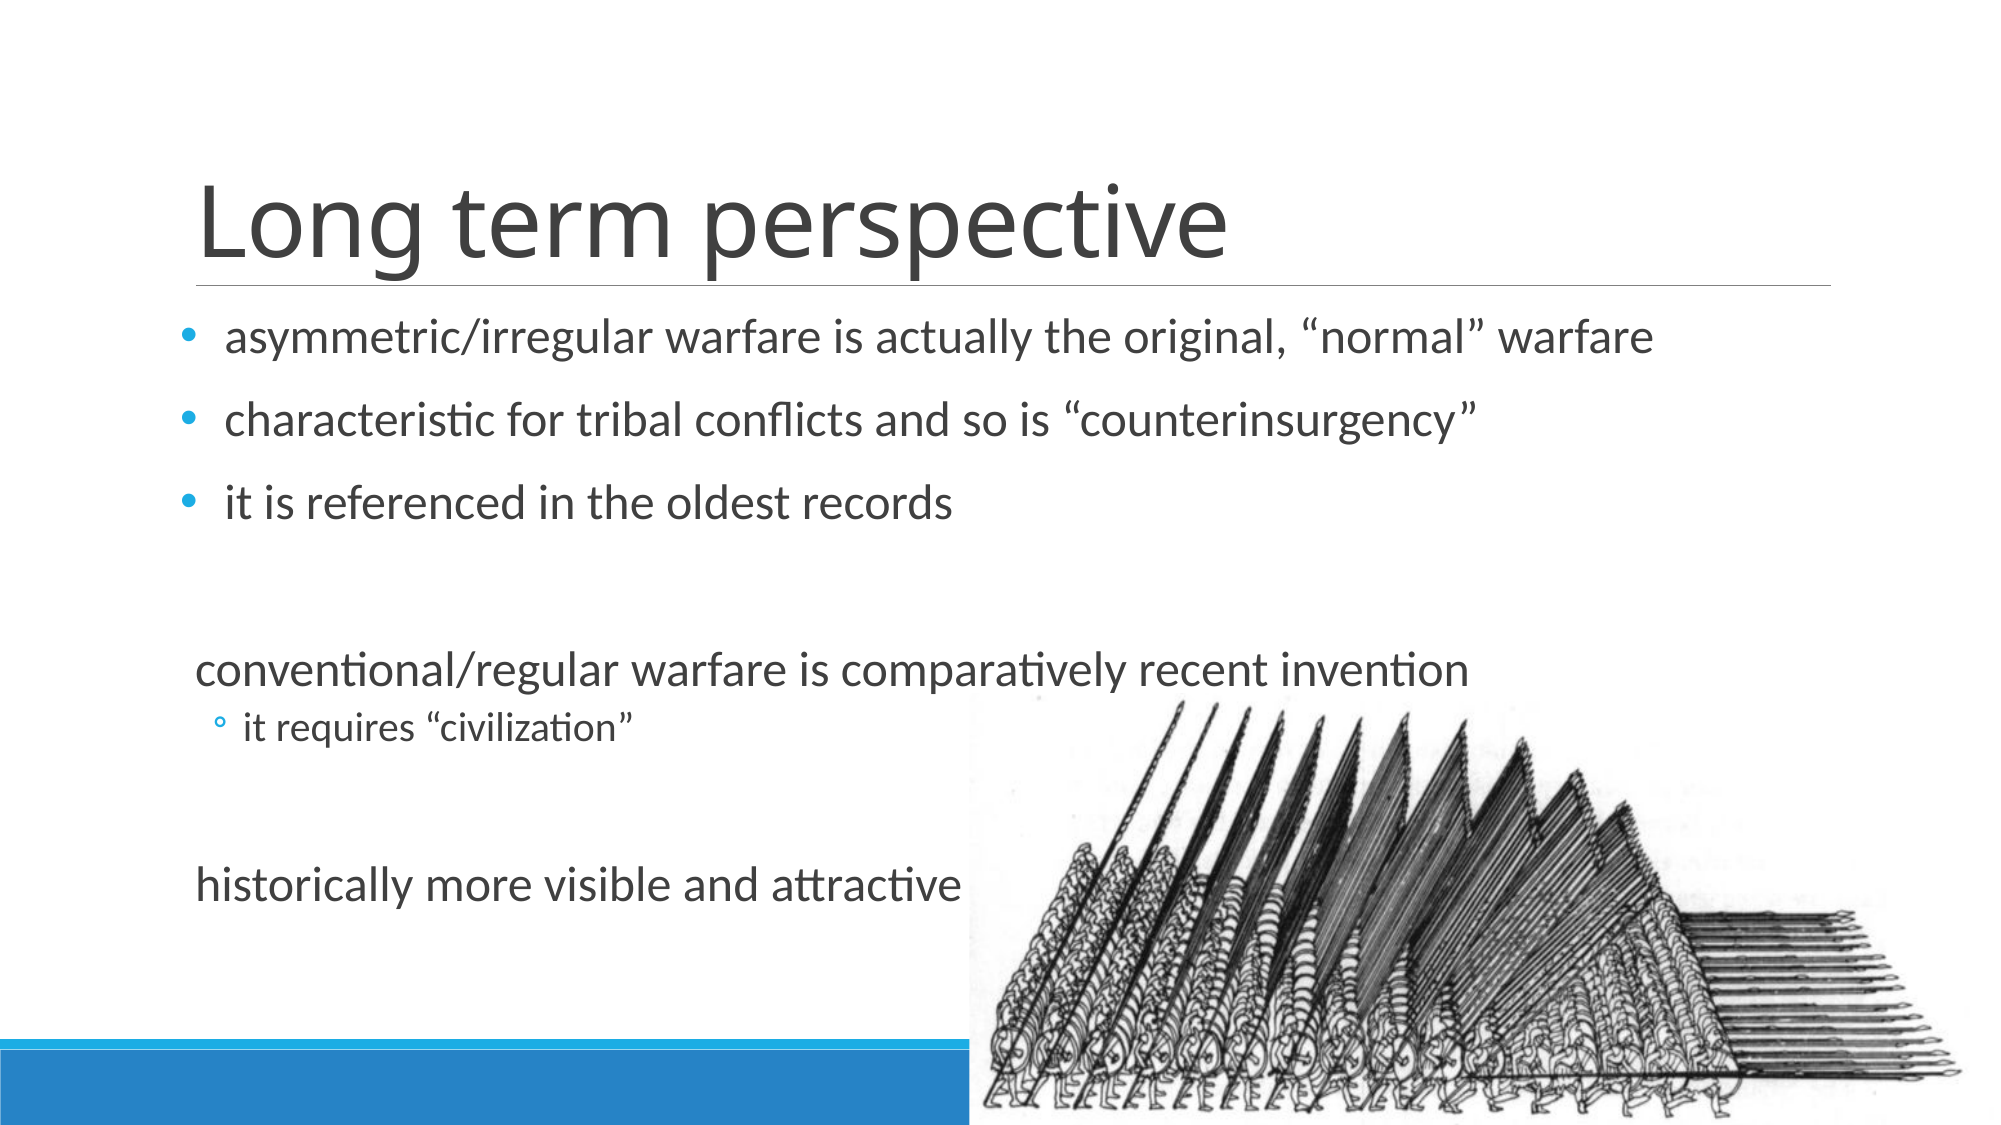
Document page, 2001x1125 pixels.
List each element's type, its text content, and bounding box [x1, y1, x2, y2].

title Long term perspective [180, 47, 1830, 285]
list asymmetric/irregular warfare is actually the original, “normal” warfare characteristic for tribal conflicts and so is “counterinsurgency” it is referenced in the oldest records conventional/regular warfare is comparatively recent invention it requires “civilization” historically more visible and attractive [180, 302, 1830, 963]
picture [968, 693, 2000, 1125]
